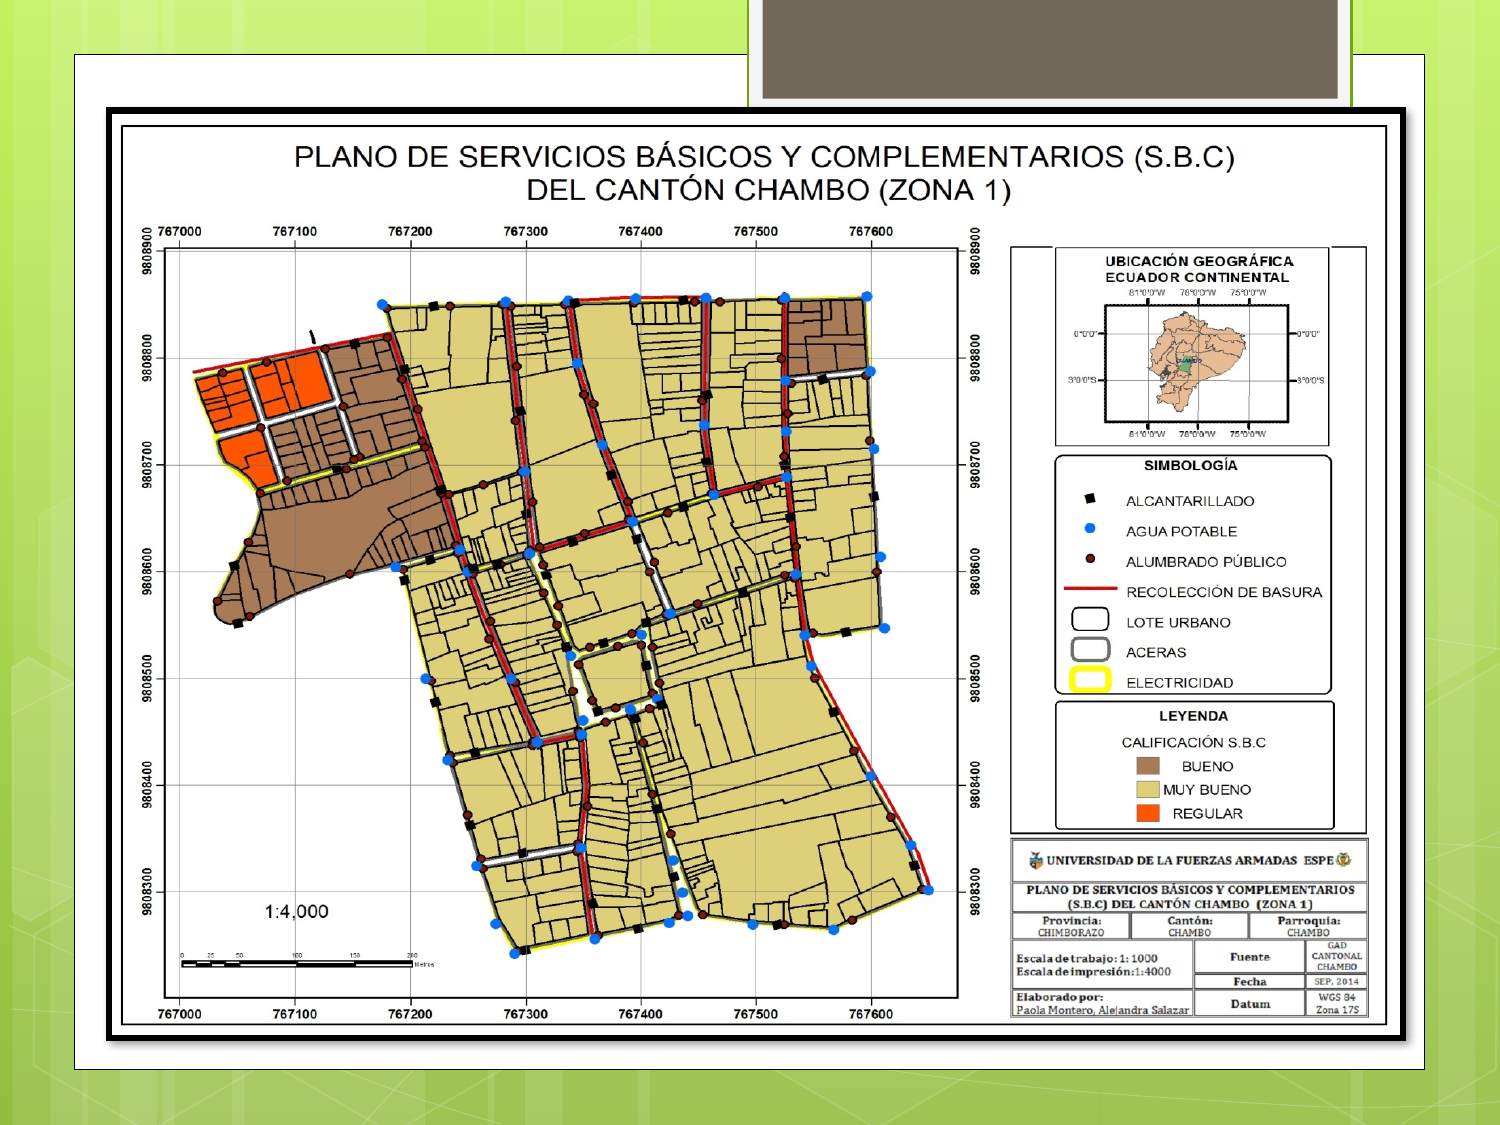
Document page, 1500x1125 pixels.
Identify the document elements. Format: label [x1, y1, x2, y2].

list [111, 113, 1400, 1036]
